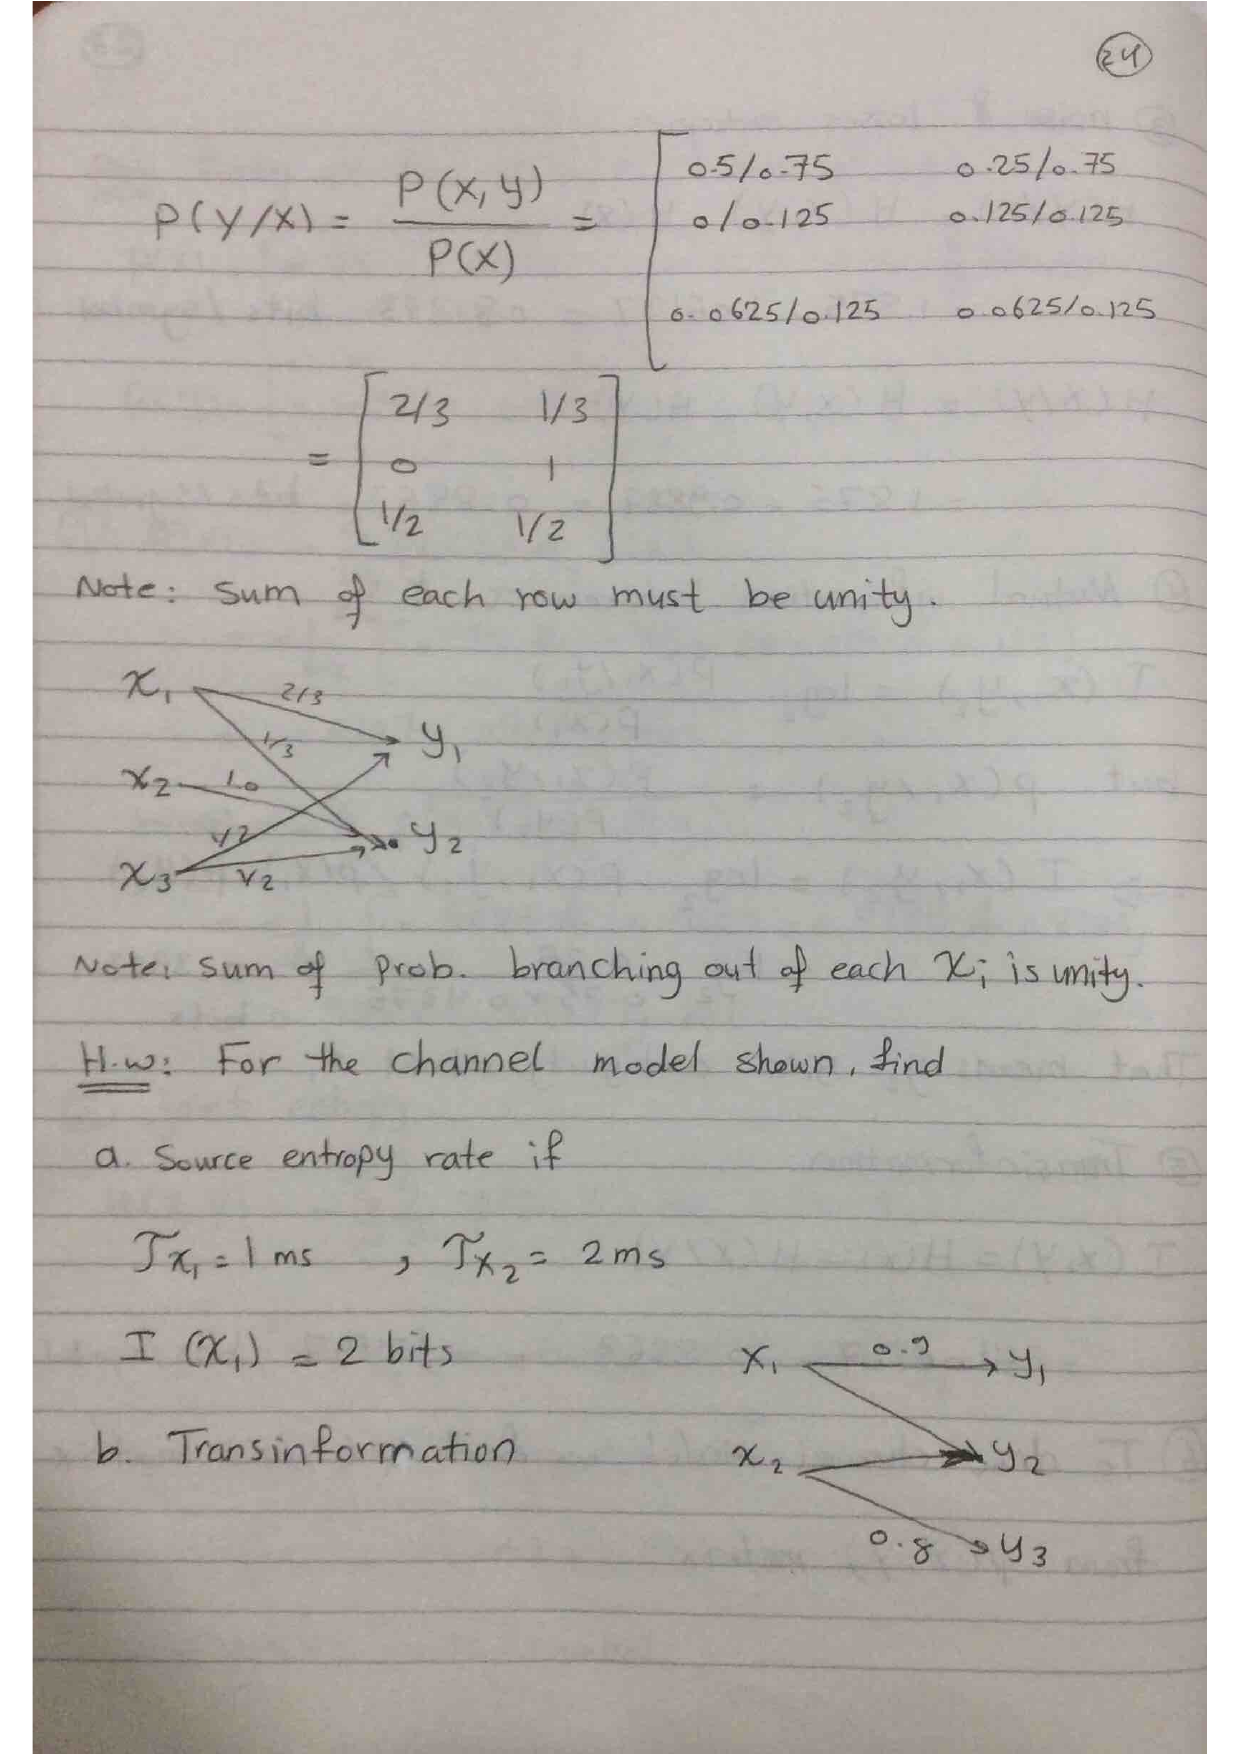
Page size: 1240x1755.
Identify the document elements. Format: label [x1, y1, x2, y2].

text_box [32, 1, 1207, 1754]
